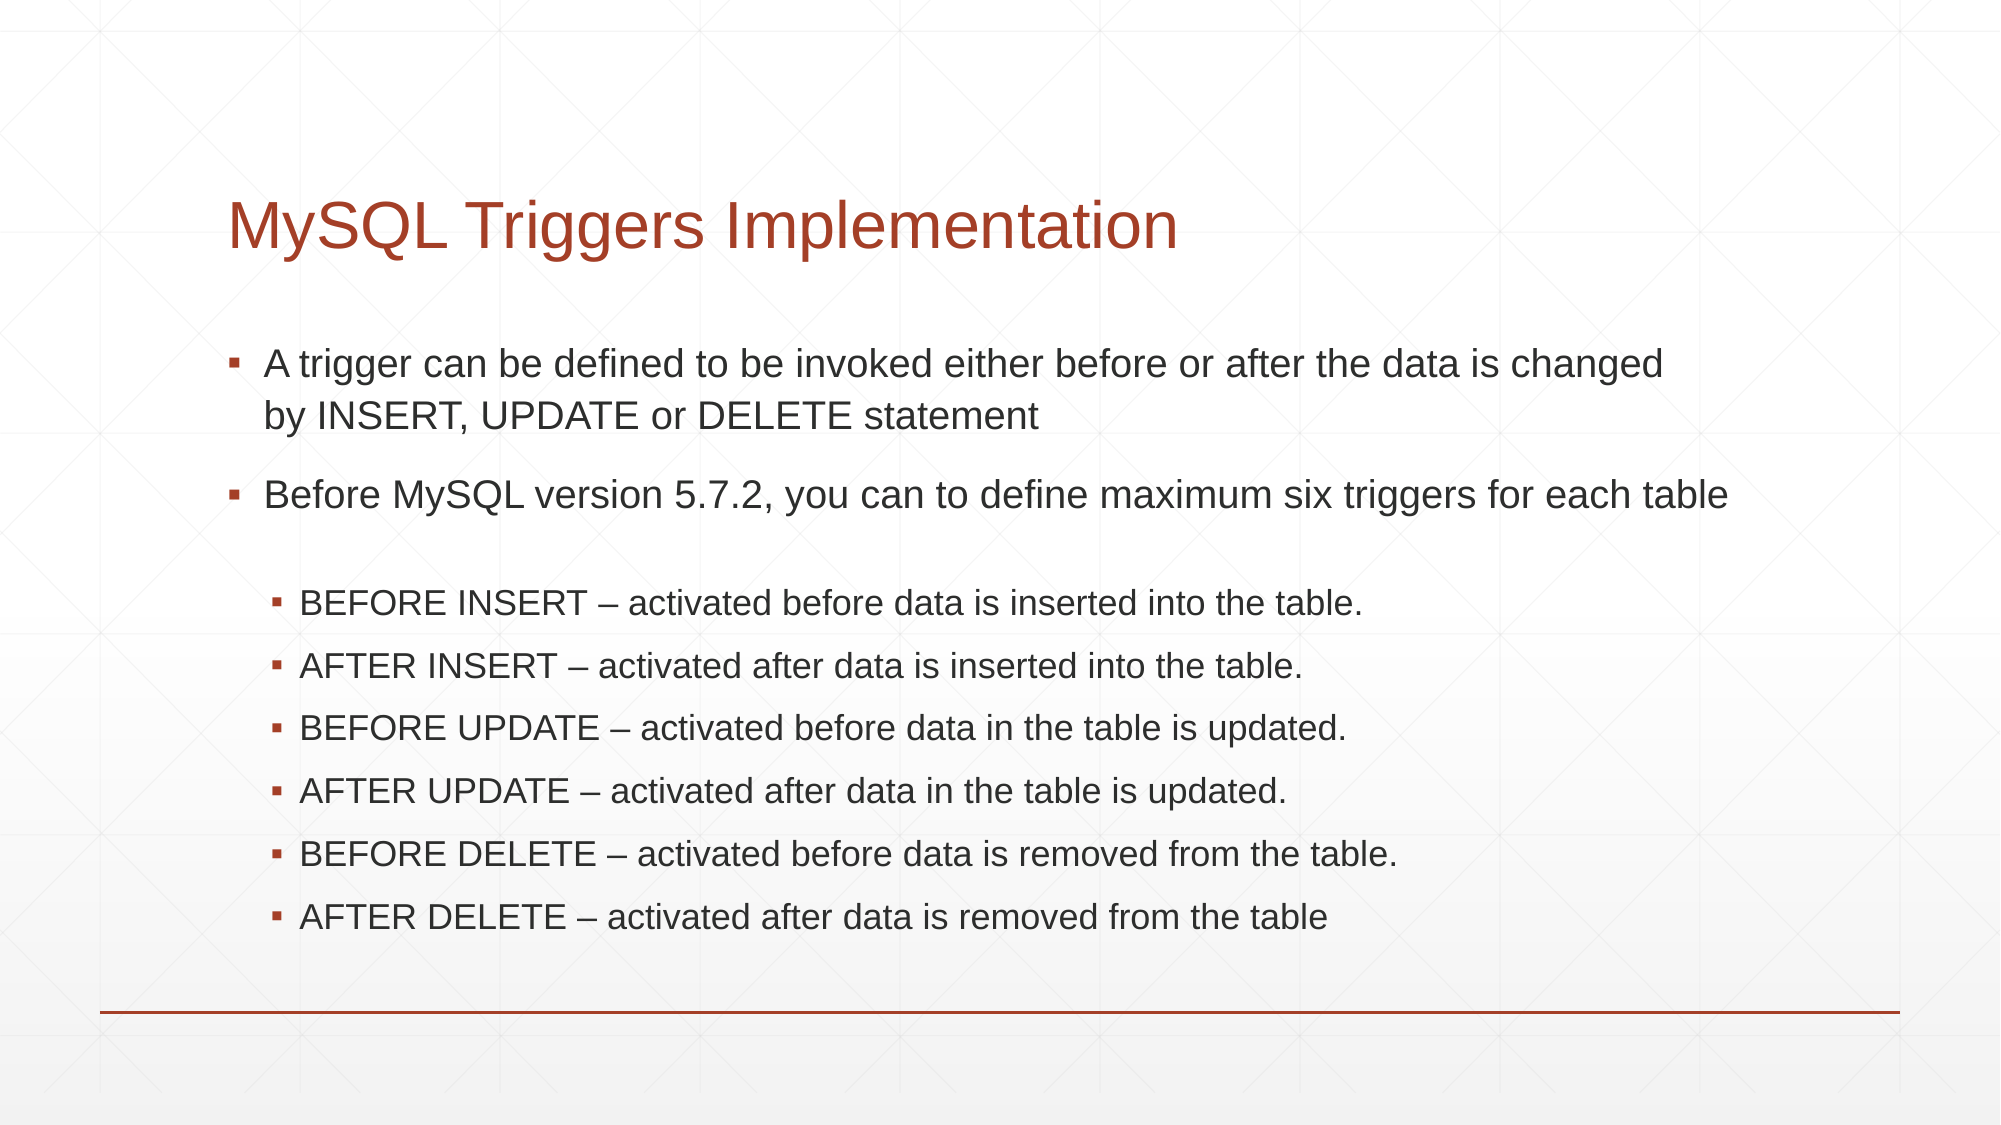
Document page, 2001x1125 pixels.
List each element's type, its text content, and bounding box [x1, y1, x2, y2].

list A trigger can be defined to be invoked either before or after the data is changed by INSERT, UPDATE or DELETE statement Before MySQL version 5.7.2, you can to define maximum six triggers for each table BEFORE INSERT – activated before data is inserted into the table. AFTER INSERT – activated after data is inserted into the table. BEFORE UPDATE – activated before data in the table is updated. AFTER UPDATE – activated after data in the table is updated. BEFORE DELETE – activated before data is removed from the table. AFTER DELETE – activated after data is removed from the table [212, 324, 1788, 950]
title MySQL Triggers Implementation [212, 82, 1788, 271]
